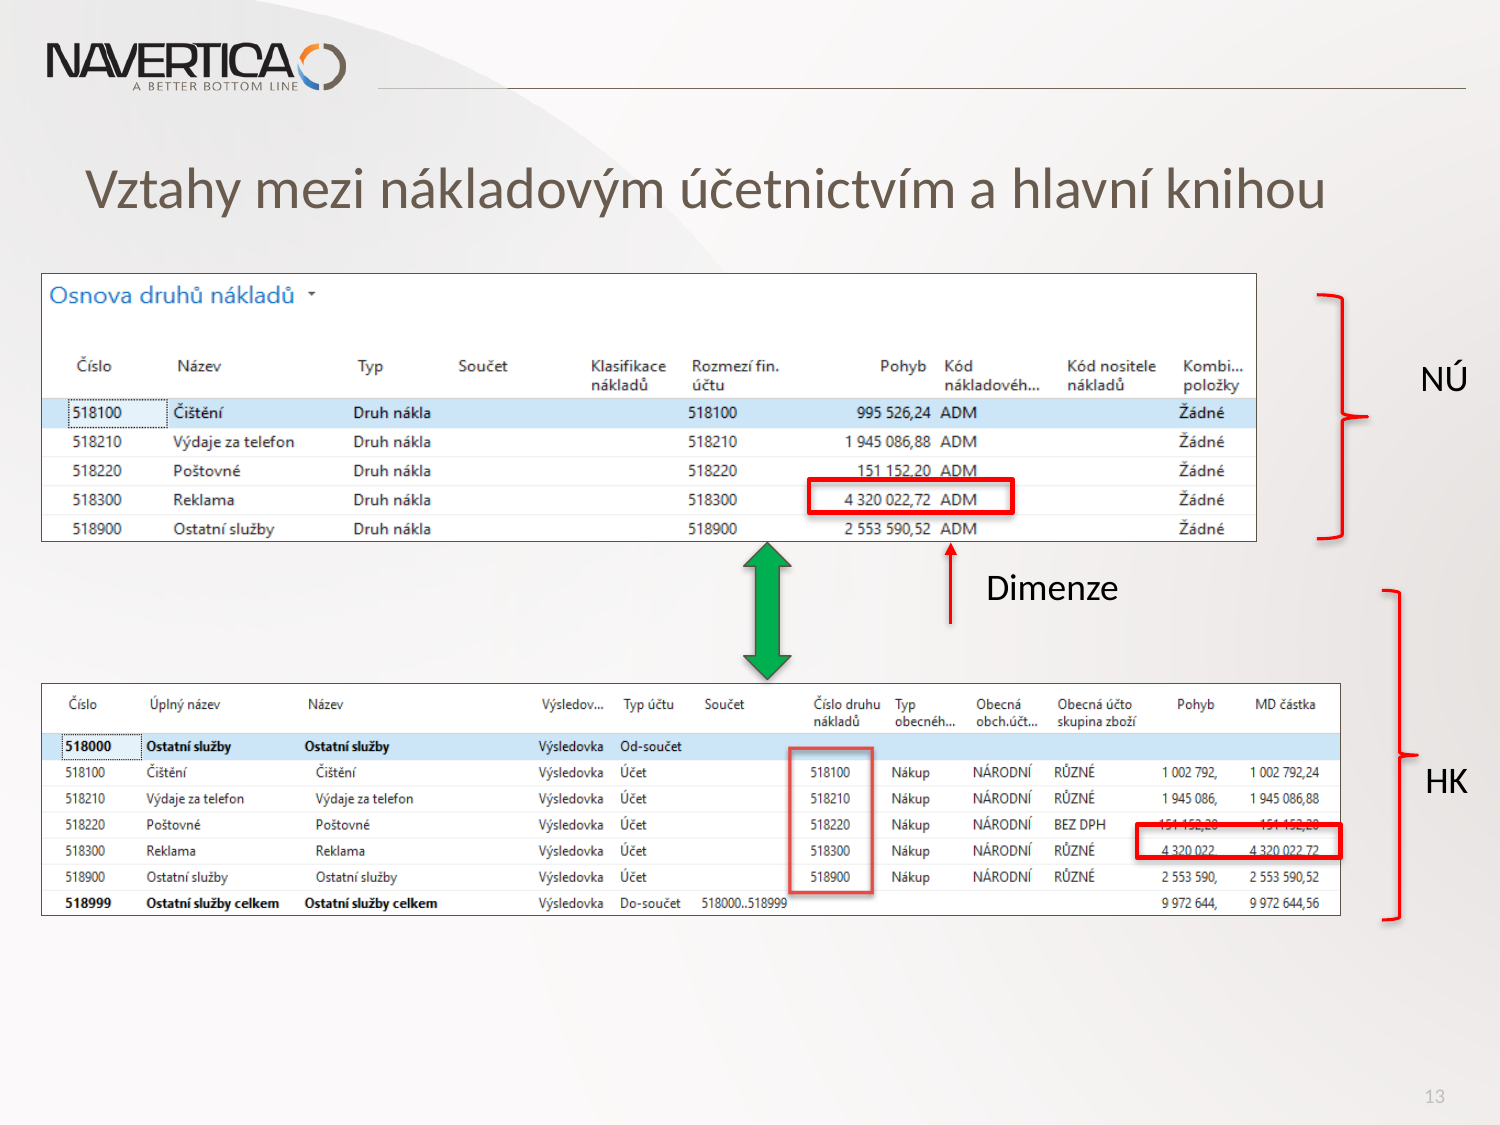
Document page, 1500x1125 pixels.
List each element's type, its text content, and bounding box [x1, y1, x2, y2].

text_box [1381, 588, 1410, 923]
text_box HK [1410, 748, 1484, 809]
text_box [1316, 292, 1370, 541]
text_box Dimenze [971, 555, 1134, 616]
slide_number 13 [1110, 1065, 1461, 1125]
picture [0, 0, 1500, 1125]
text_box [743, 550, 792, 681]
title Vztahy mezi nákladovým účetnictvím a hlavní knihou [70, 137, 1465, 233]
text_box NÚ [1405, 346, 1484, 407]
